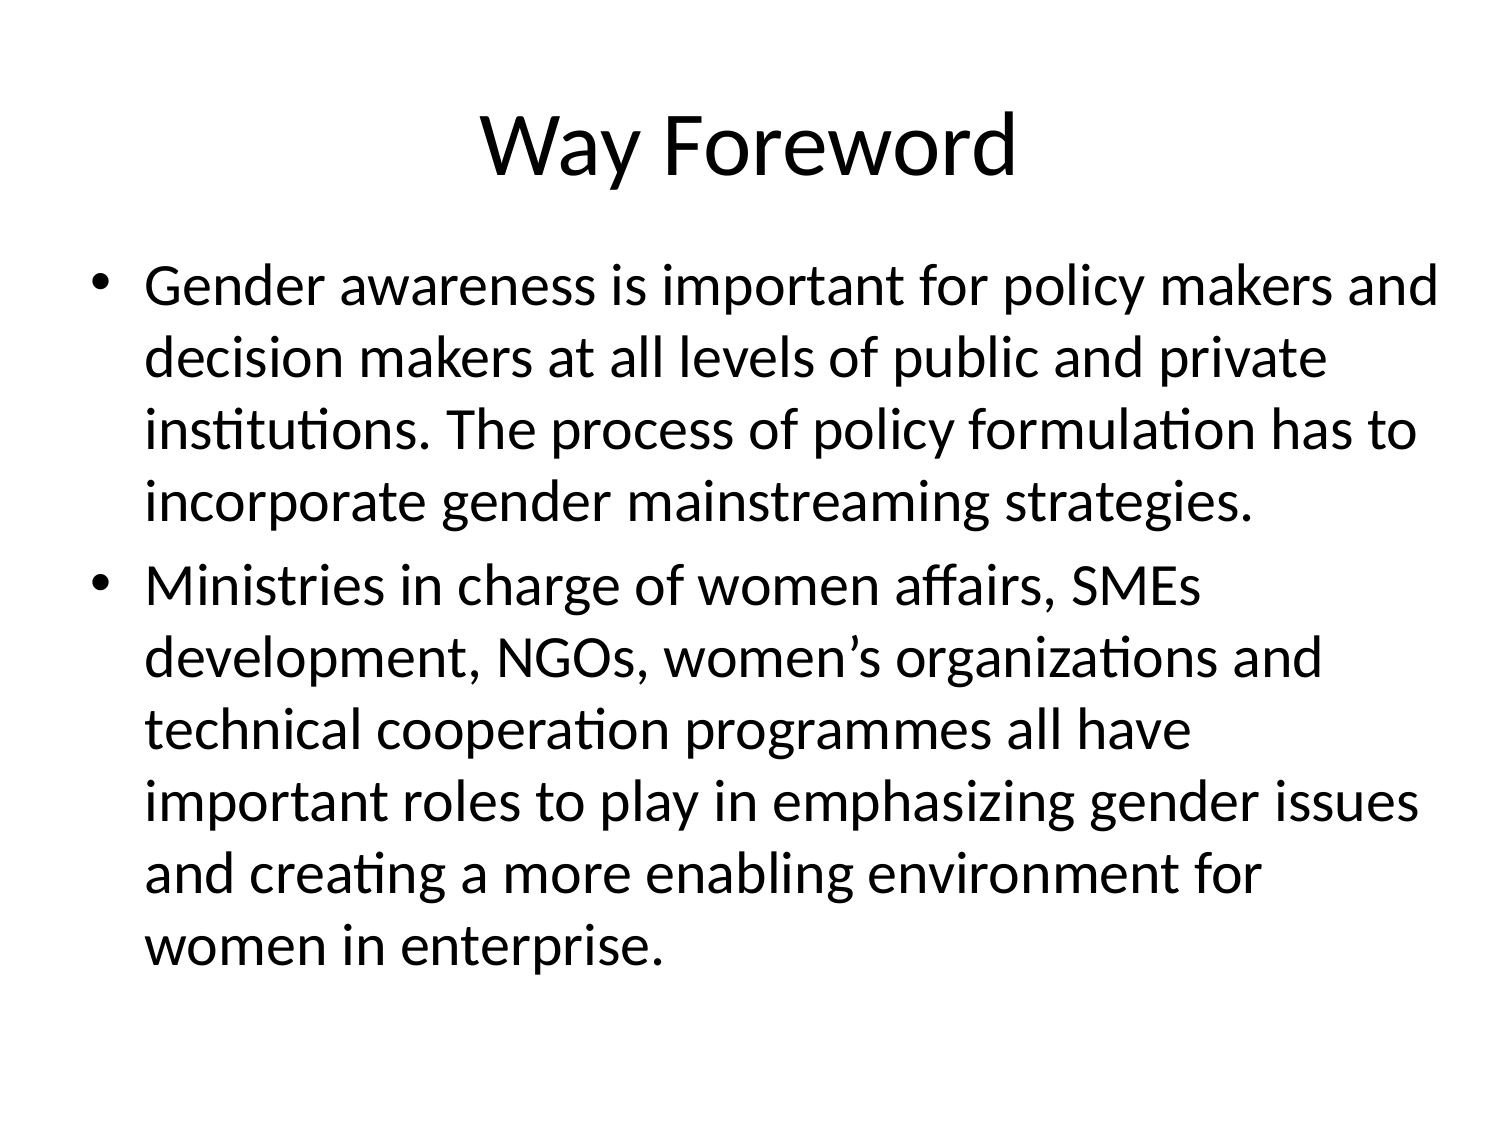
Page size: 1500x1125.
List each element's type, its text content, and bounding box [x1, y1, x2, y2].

title Way Foreword [75, 45, 1425, 233]
list Gender awareness is important for policy makers and decision makers at all levels of public and private institutions. The process of policy formulation has to incorporate gender mainstreaming strategies. Ministries in charge of women affairs, SMEs development, NGOs, women’s organizations and technical cooperation programmes all have important roles to play in emphasizing gender issues and creating a more enabling environment for women in enterprise. [75, 237, 1463, 1005]
